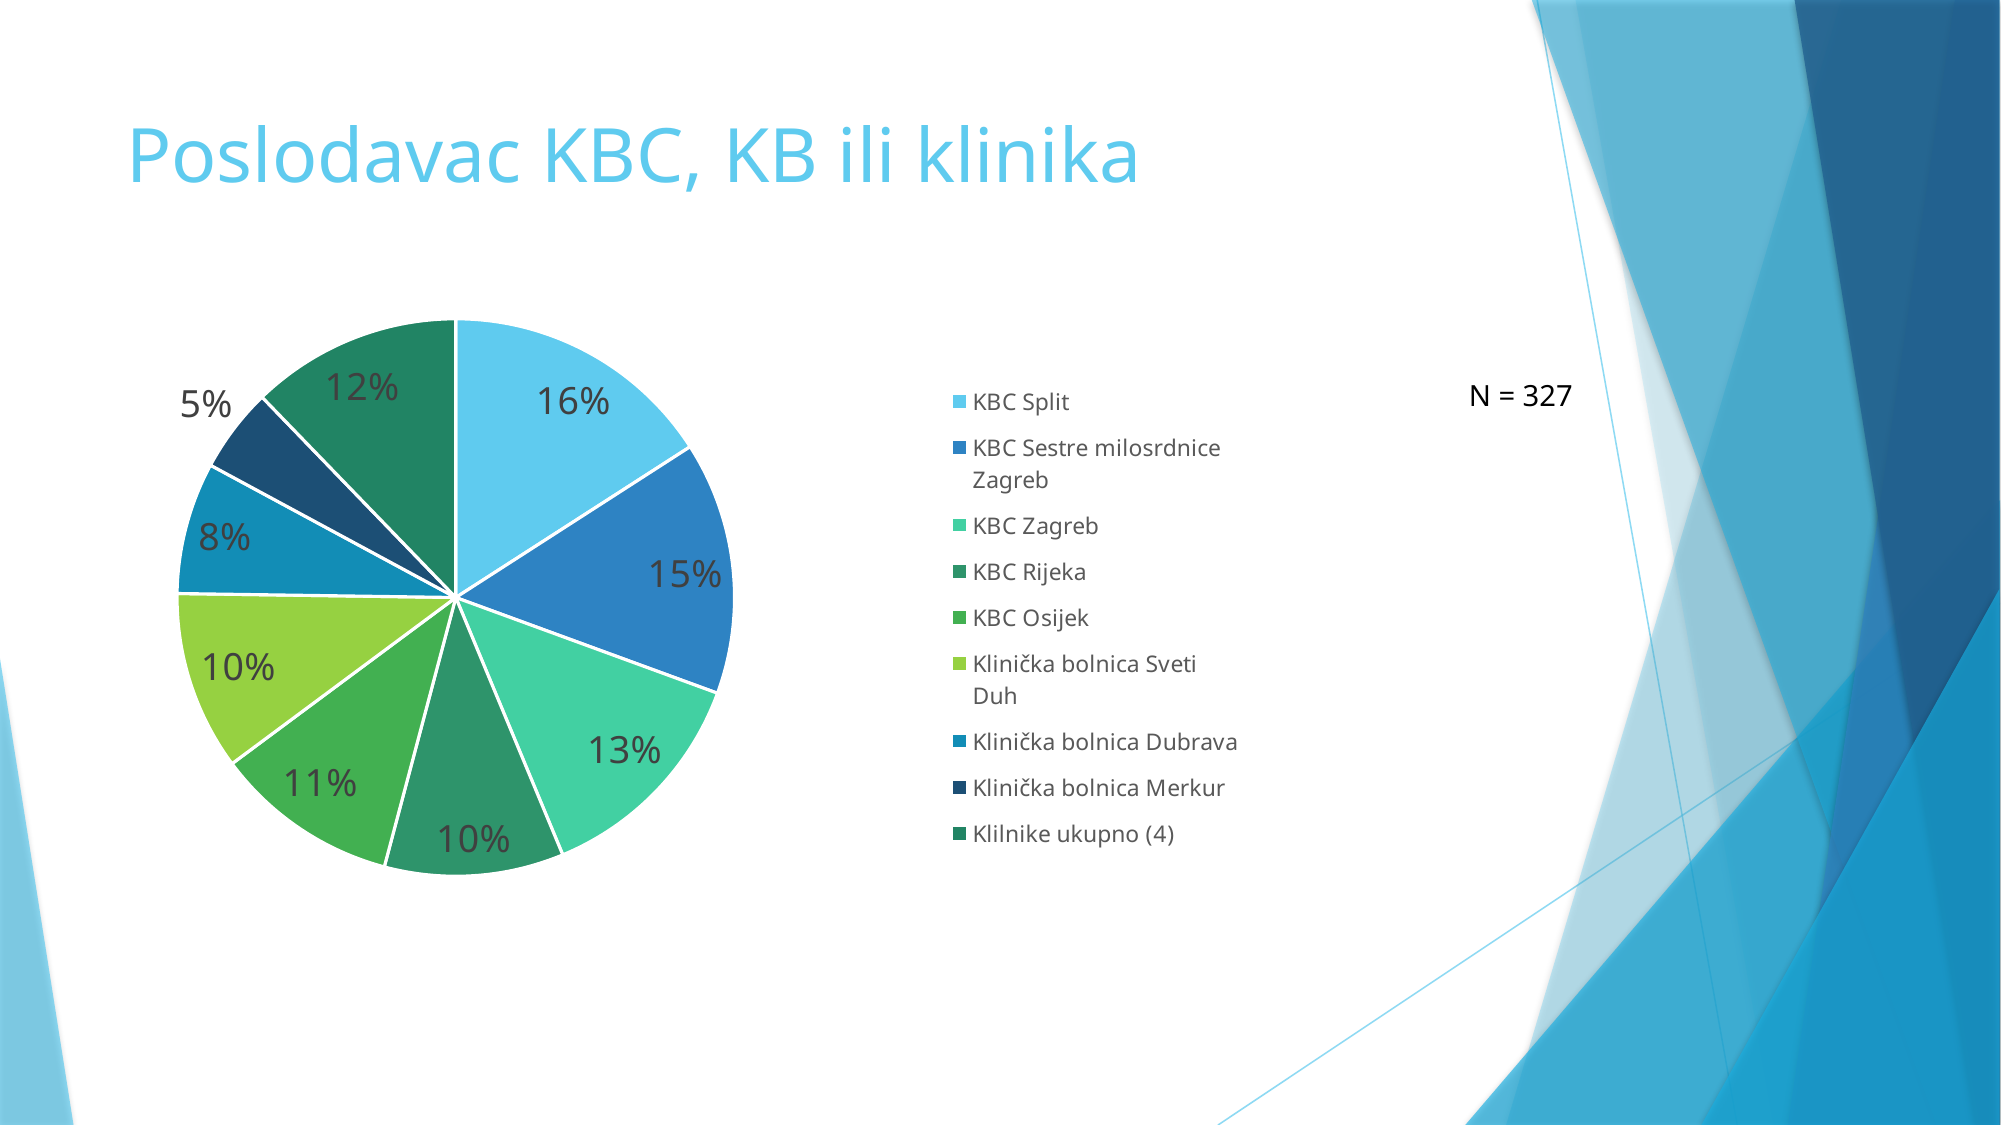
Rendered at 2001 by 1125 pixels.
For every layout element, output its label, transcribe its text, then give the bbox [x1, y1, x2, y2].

chart [28, 262, 1253, 954]
text_box N = 327 [1453, 370, 1703, 420]
title Poslodavac KBC, KB ili klinika [111, 99, 1522, 317]
